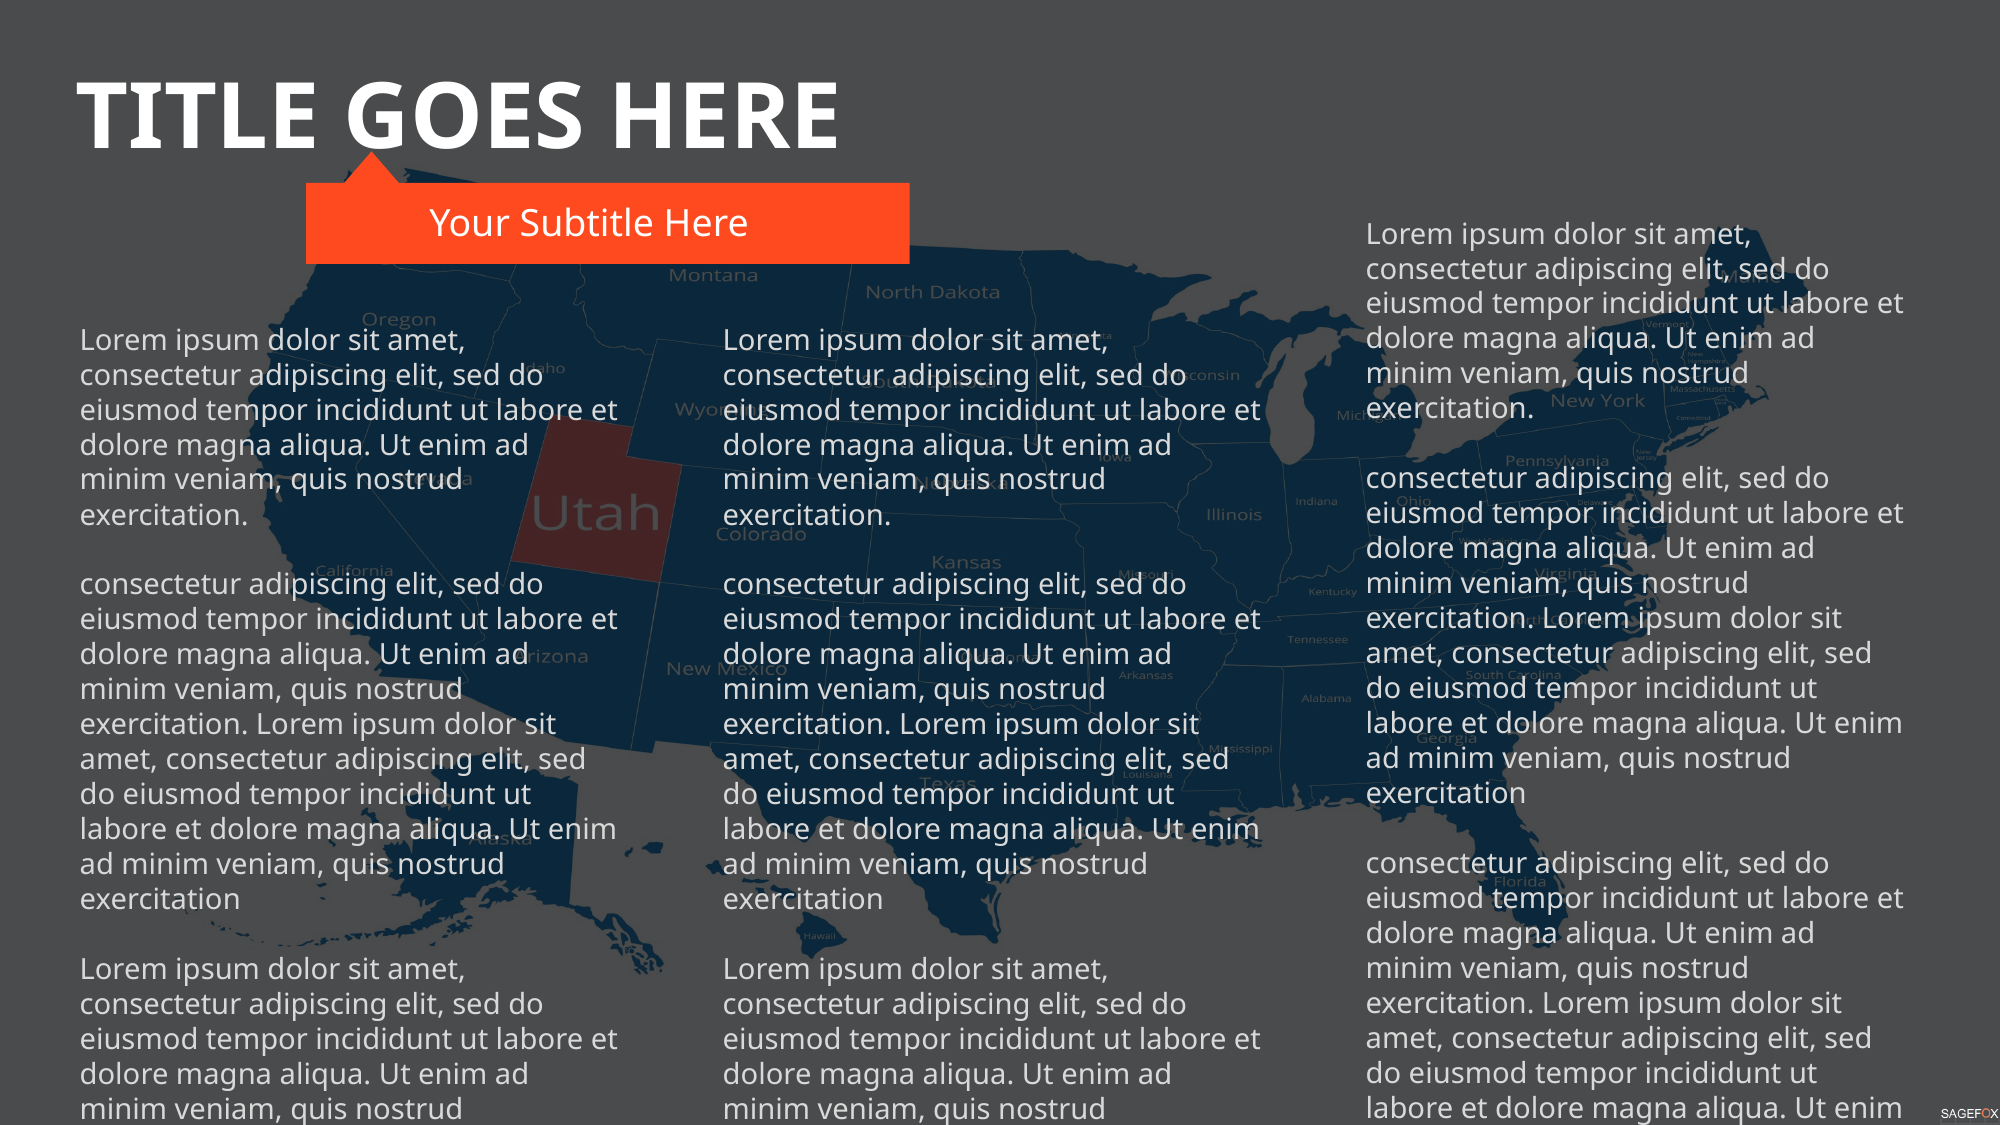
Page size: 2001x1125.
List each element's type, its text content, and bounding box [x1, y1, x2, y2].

text_box Lorem ipsum dolor sit amet, consectetur adipiscing elit, sed do eiusmod tempor incididunt ut labore et dolore magna aliqua. Ut enim ad minim veniam, quis nostrud exercitation. consectetur adipiscing elit, sed do eiusmod tempor incididunt ut labore et dolore magna aliqua. Ut enim ad minim veniam, quis nostrud exercitation. Lorem ipsum dolor sit amet, consectetur adipiscing elit, sed do eiusmod tempor incididunt ut labore et dolore magna aliqua. Ut enim ad minim veniam, quis nostrud exercitation consectetur adipiscing elit, sed do eiusmod tempor incididunt ut labore et dolore magna aliqua. Ut enim ad minim veniam, quis nostrud exercitation. Lorem ipsum dolor sit amet, consectetur adipiscing elit, sed do eiusmod tempor incididunt ut labore et dolore magna aliqua. Ut enim ad minim veniam, quis nostrud exercitation [1350, 207, 1921, 1125]
text_box Lorem ipsum dolor sit amet, consectetur adipiscing elit, sed do eiusmod tempor incididunt ut labore et dolore magna aliqua. Ut enim ad minim veniam, quis nostrud exercitation. consectetur adipiscing elit, sed do eiusmod tempor incididunt ut labore et dolore magna aliqua. Ut enim ad minim veniam, quis nostrud exercitation. Lorem ipsum dolor sit amet, consectetur adipiscing elit, sed do eiusmod tempor incididunt ut labore et dolore magna aliqua. Ut enim ad minim veniam, quis nostrud exercitation Lorem ipsum dolor sit amet, consectetur adipiscing elit, sed do eiusmod tempor incididunt ut labore et dolore magna aliqua. Ut enim ad minim veniam, quis nostrud exercitation [707, 313, 1278, 1125]
text_box TITLE GOES HERE [60, 49, 965, 175]
text_box Lorem ipsum dolor sit amet, consectetur adipiscing elit, sed do eiusmod tempor incididunt ut labore et dolore magna aliqua. Ut enim ad minim veniam, quis nostrud exercitation. consectetur adipiscing elit, sed do eiusmod tempor incididunt ut labore et dolore magna aliqua. Ut enim ad minim veniam, quis nostrud exercitation. Lorem ipsum dolor sit amet, consectetur adipiscing elit, sed do eiusmod tempor incididunt ut labore et dolore magna aliqua. Ut enim ad minim veniam, quis nostrud exercitation Lorem ipsum dolor sit amet, consectetur adipiscing elit, sed do eiusmod tempor incididunt ut labore et dolore magna aliqua. Ut enim ad minim veniam, quis nostrud exercitation. [64, 313, 635, 1125]
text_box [306, 151, 910, 264]
picture [1940, 0, 2001, 1125]
